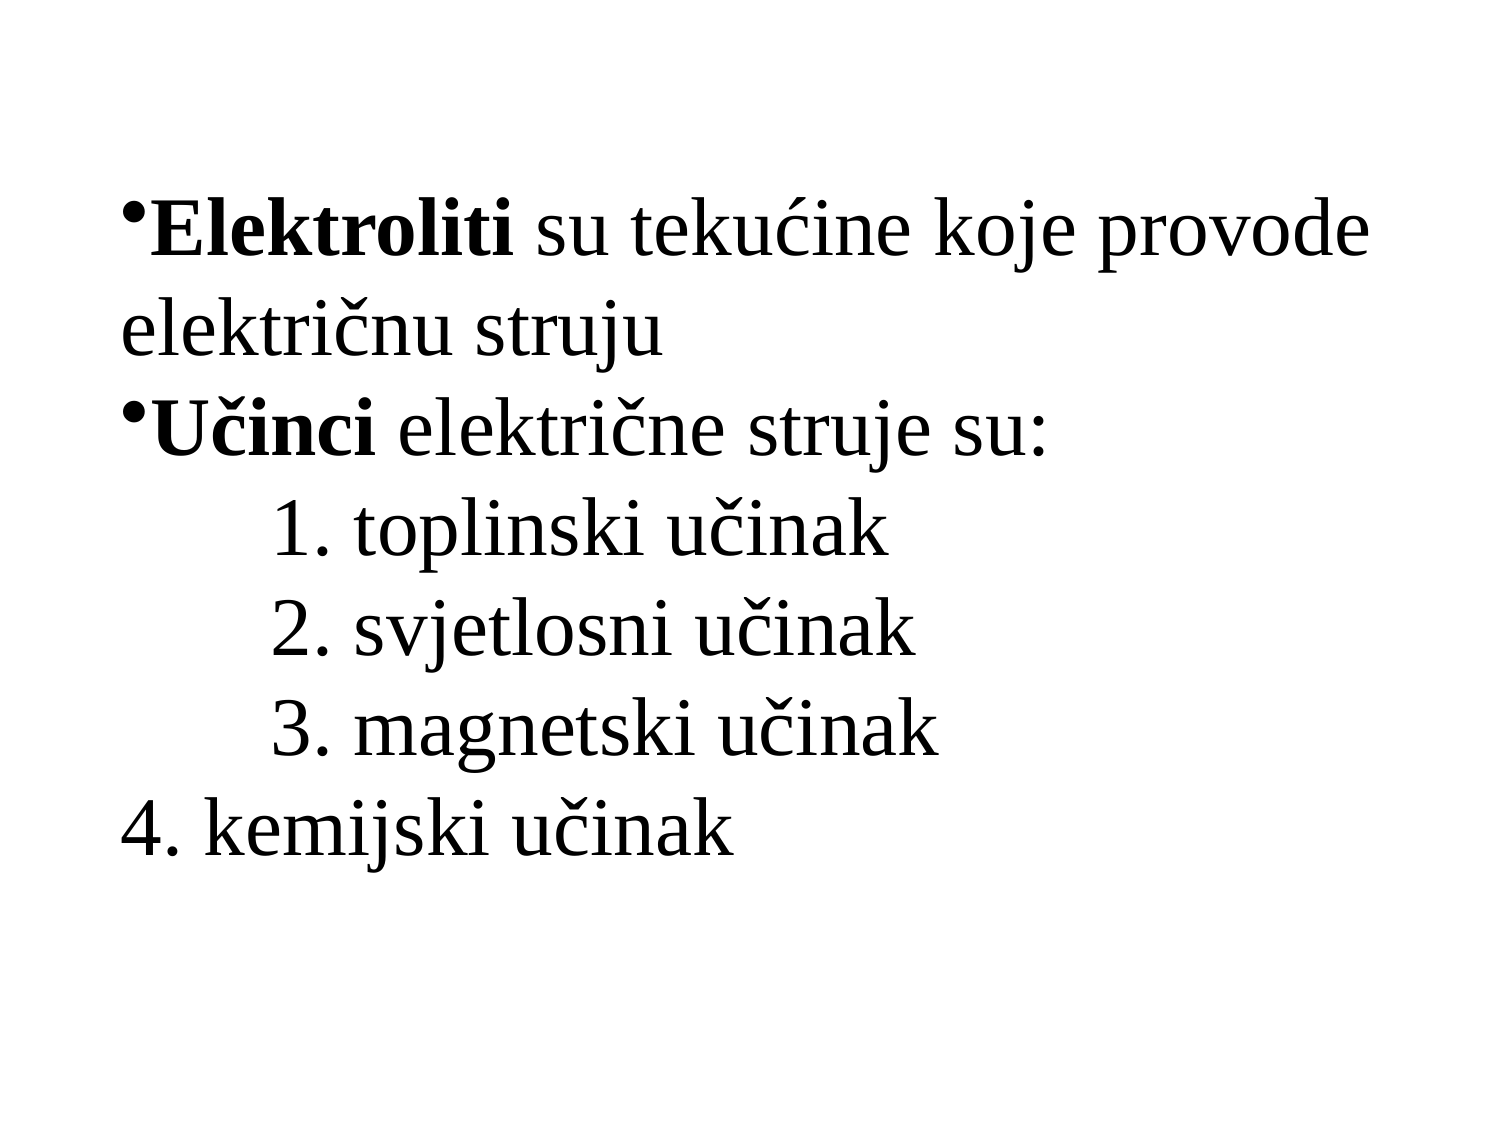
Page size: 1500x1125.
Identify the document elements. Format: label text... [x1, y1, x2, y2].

text_box Elektroliti su tekućine koje provode električnu struju Učinci električne struje su: 1. toplinski učinak 2. svjetlosni učinak 3. magnetski učinak 4. kemijski učinak [105, 164, 1409, 880]
